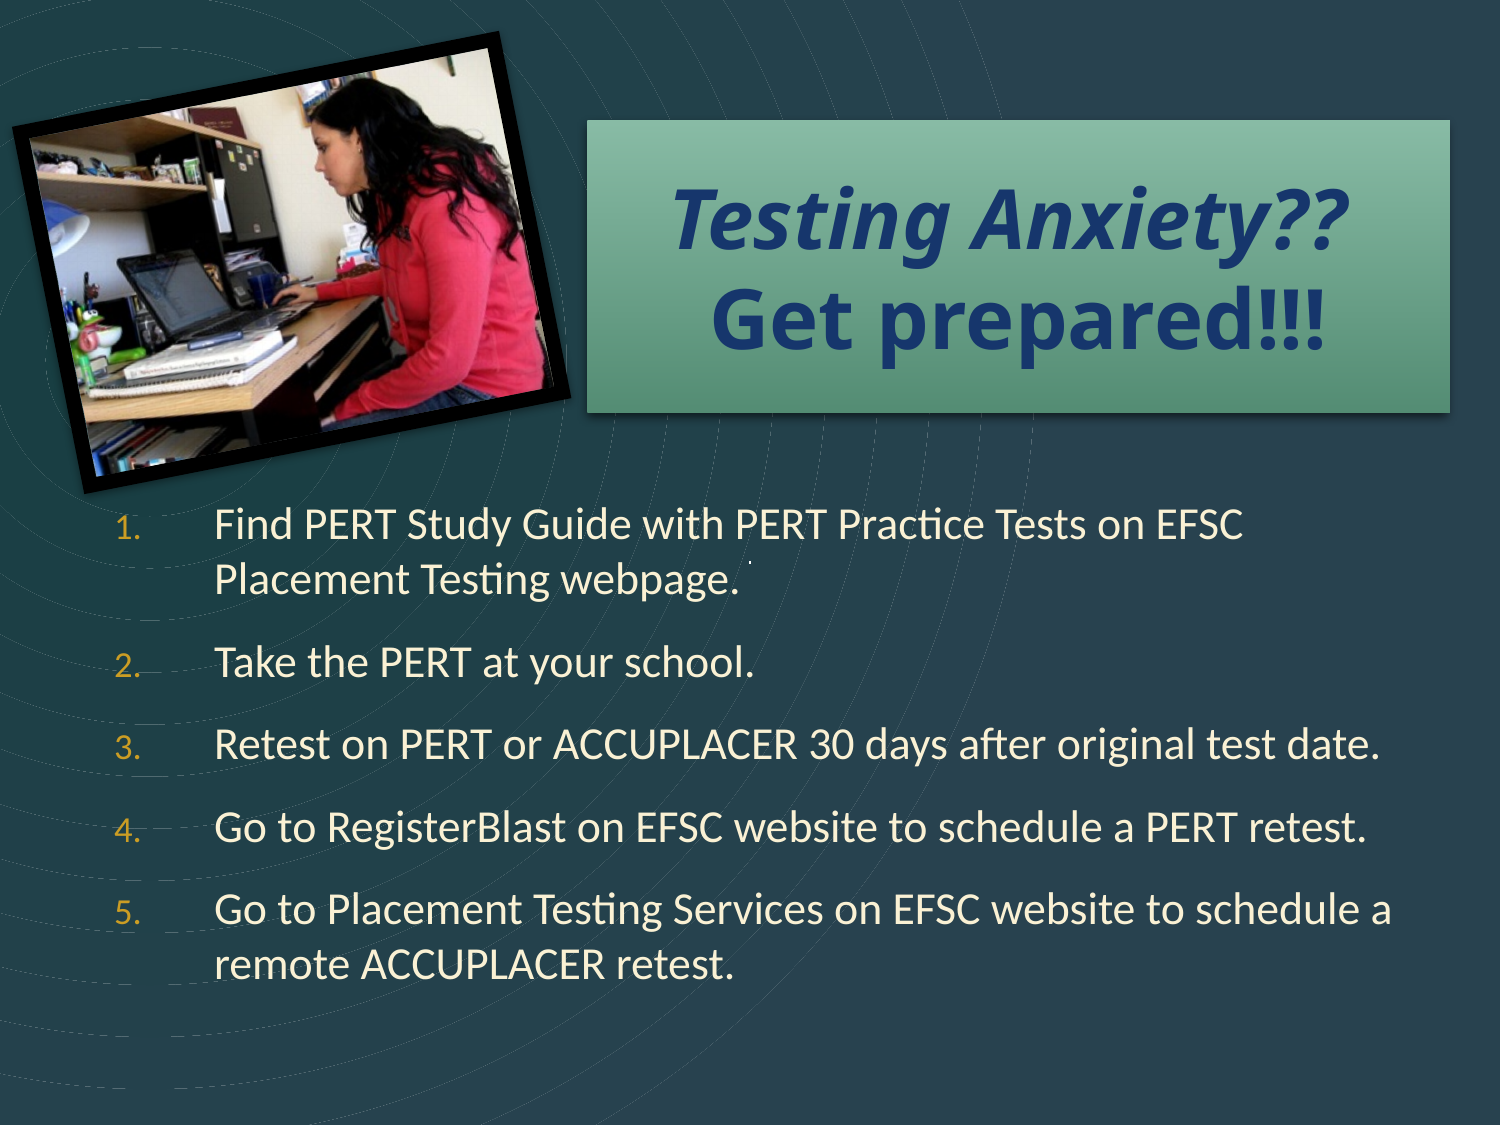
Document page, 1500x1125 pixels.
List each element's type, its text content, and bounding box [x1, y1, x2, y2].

title Testing Anxiety?? Get prepared!!! [587, 120, 1450, 413]
list Find PERT Study Guide with PERT Practice Tests on EFSC Placement Testing webpage. Take the PERT at your school. Retest on PERT or ACCUPLACER 30 days after original test date. Go to RegisterBlast on EFSC website to schedule a PERT retest. Go to Placement Testing Services on EFSC website to schedule a remote ACCUPLACER retest. [99, 486, 1450, 1025]
picture [30, 49, 553, 476]
